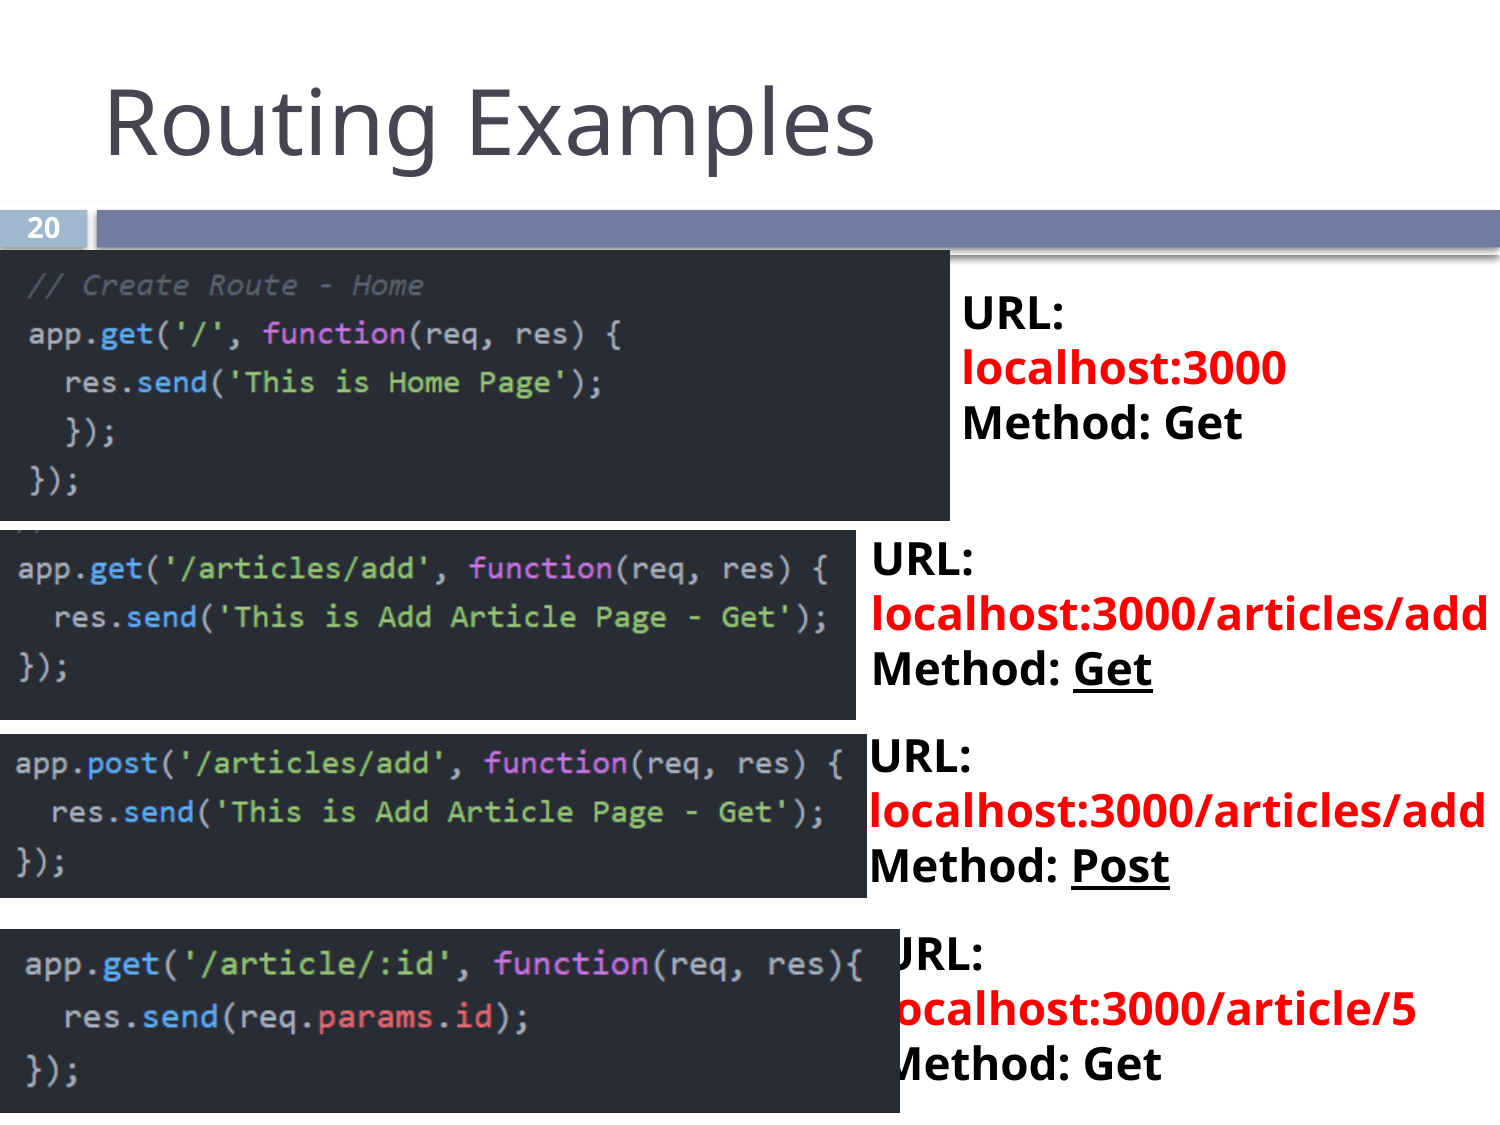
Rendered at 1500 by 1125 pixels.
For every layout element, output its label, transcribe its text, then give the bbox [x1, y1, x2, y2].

picture [0, 530, 856, 721]
slide_number 20 [0, 208, 88, 249]
text_box URL: localhost:3000/articles/add Method: Get [859, 522, 1500, 703]
picture [0, 929, 900, 1113]
text_box URL: localhost:3000/article/5 Method: Get [865, 917, 1433, 1098]
title Routing Examples [87, 37, 1438, 200]
picture [0, 250, 951, 522]
text_box URL: localhost:3000/articles/add Method: Post [853, 719, 1500, 900]
picture [0, 734, 868, 898]
text_box URL: localhost:3000 Method: Get [954, 276, 1303, 456]
